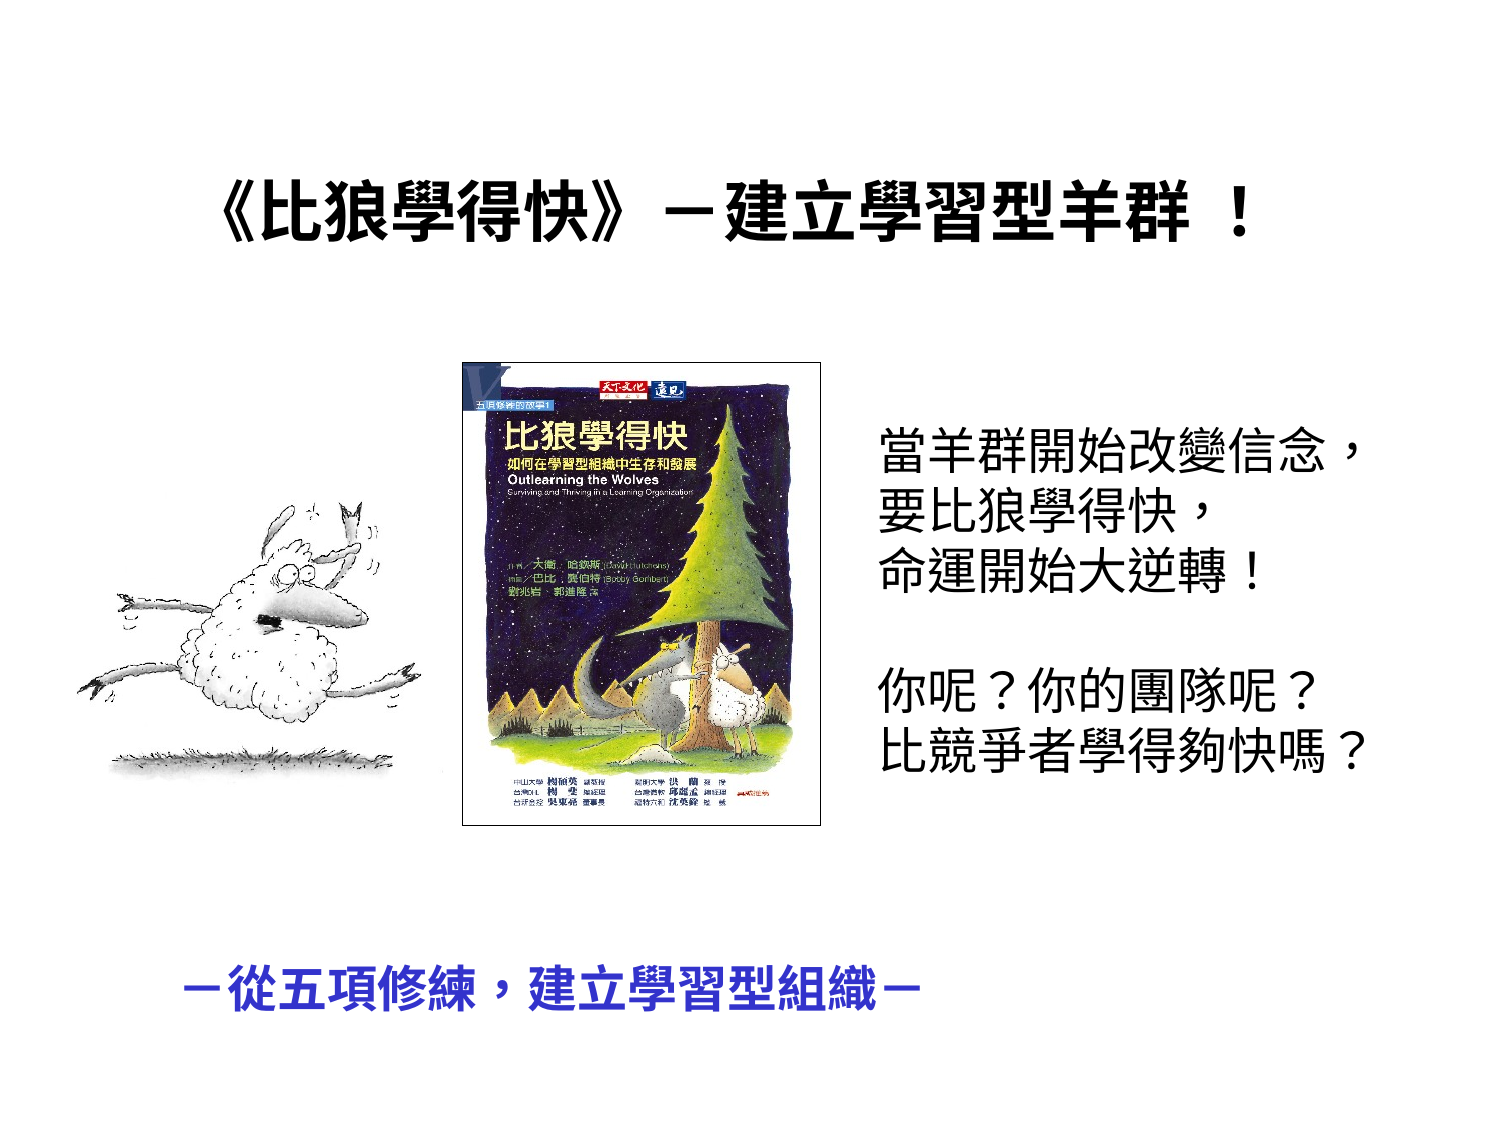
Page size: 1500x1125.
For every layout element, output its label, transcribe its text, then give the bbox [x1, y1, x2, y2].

text_box 《比狼學得快》－建立學習型羊群 ！ [175, 162, 1289, 257]
text_box 當羊群開始改變信念， 要比狼學得快， 命運開始大逆轉！ 你呢？你的團隊呢？ 比競爭者學得夠快嗎？ [862, 412, 1425, 788]
picture [462, 362, 821, 826]
text_box －從五項修練，建立學習型組織－ [162, 949, 1350, 1025]
picture [62, 465, 444, 801]
